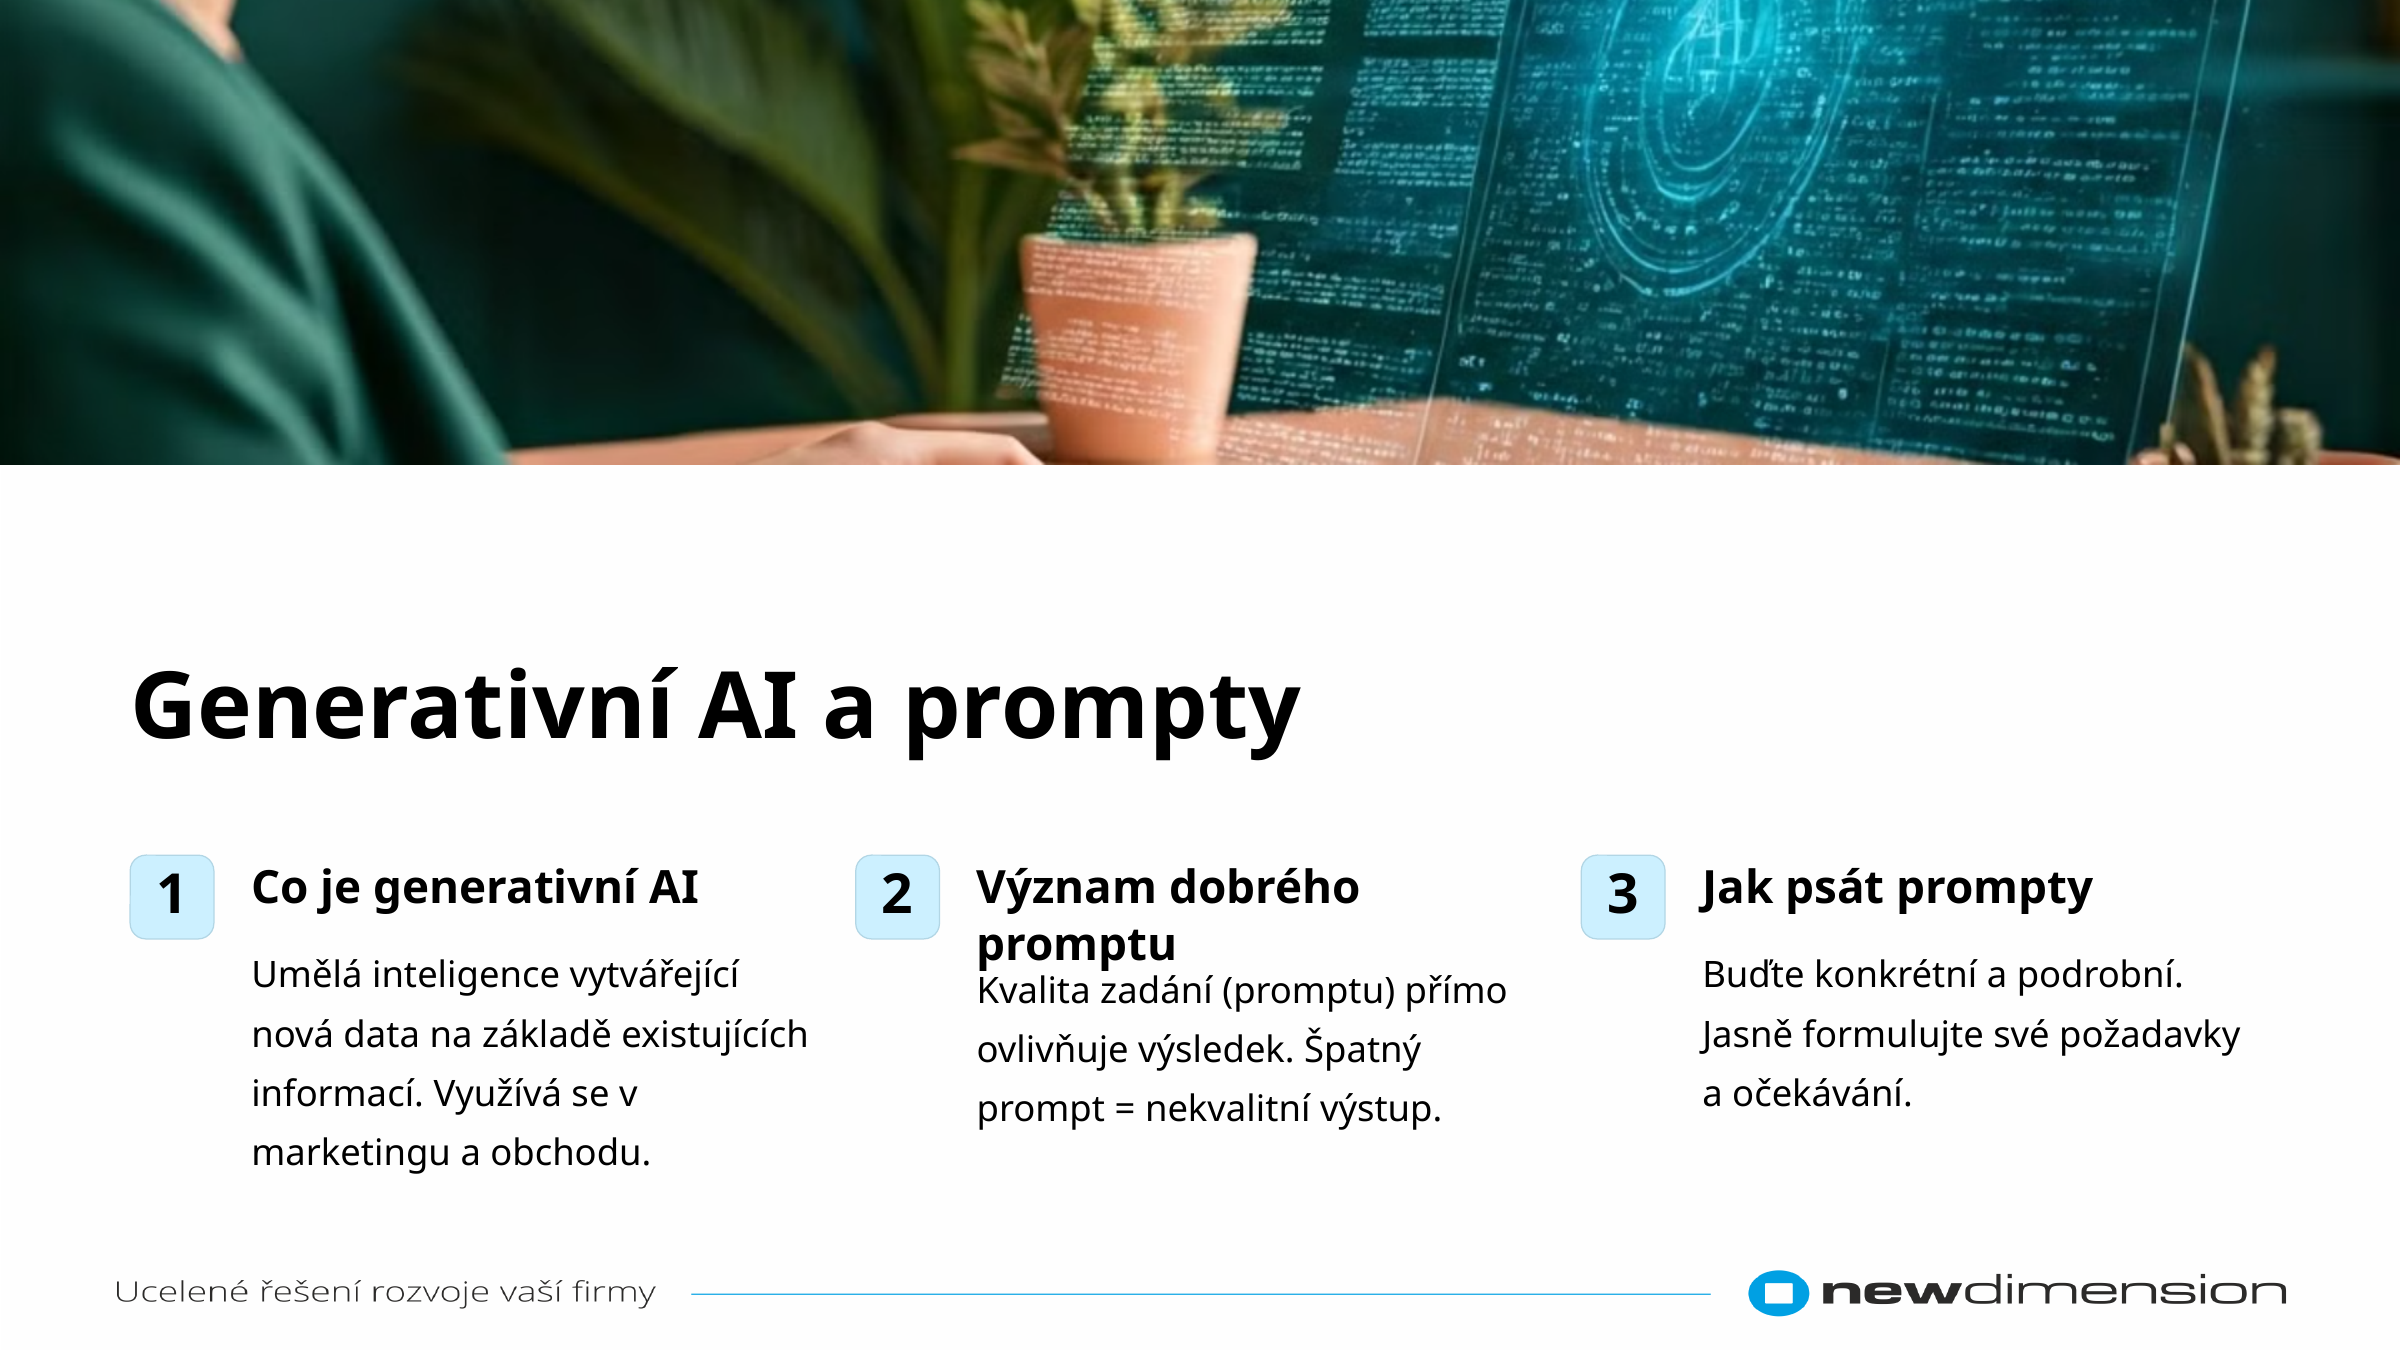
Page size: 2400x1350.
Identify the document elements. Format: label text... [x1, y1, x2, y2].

text_box Umělá inteligence vytvářející nová data na základě existujících informací. Využívá se v marketingu a obchodu. [251, 935, 819, 1174]
text_box [130, 855, 214, 939]
text_box Kvalita zadání (promptu) přímo ovlivňuje výsledek. Špatný prompt = nekvalitní výstup. [976, 951, 1545, 1130]
picture [0, 0, 2400, 1350]
text_box 1 [155, 869, 189, 925]
text_box [855, 855, 940, 939]
text_box Jak psát prompty [1702, 855, 2168, 914]
text_box [1581, 855, 1666, 939]
text_box Buďte konkrétní a podrobní. Jasně formulujte své požadavky a očekávání. [1702, 935, 2270, 1115]
text_box 3 [1606, 869, 1640, 925]
text_box Generativní AI a prompty [130, 641, 1346, 758]
text_box Význam dobrého promptu [976, 855, 1545, 951]
text_box 2 [881, 869, 914, 925]
text_box Co je generativní AI [251, 855, 720, 914]
